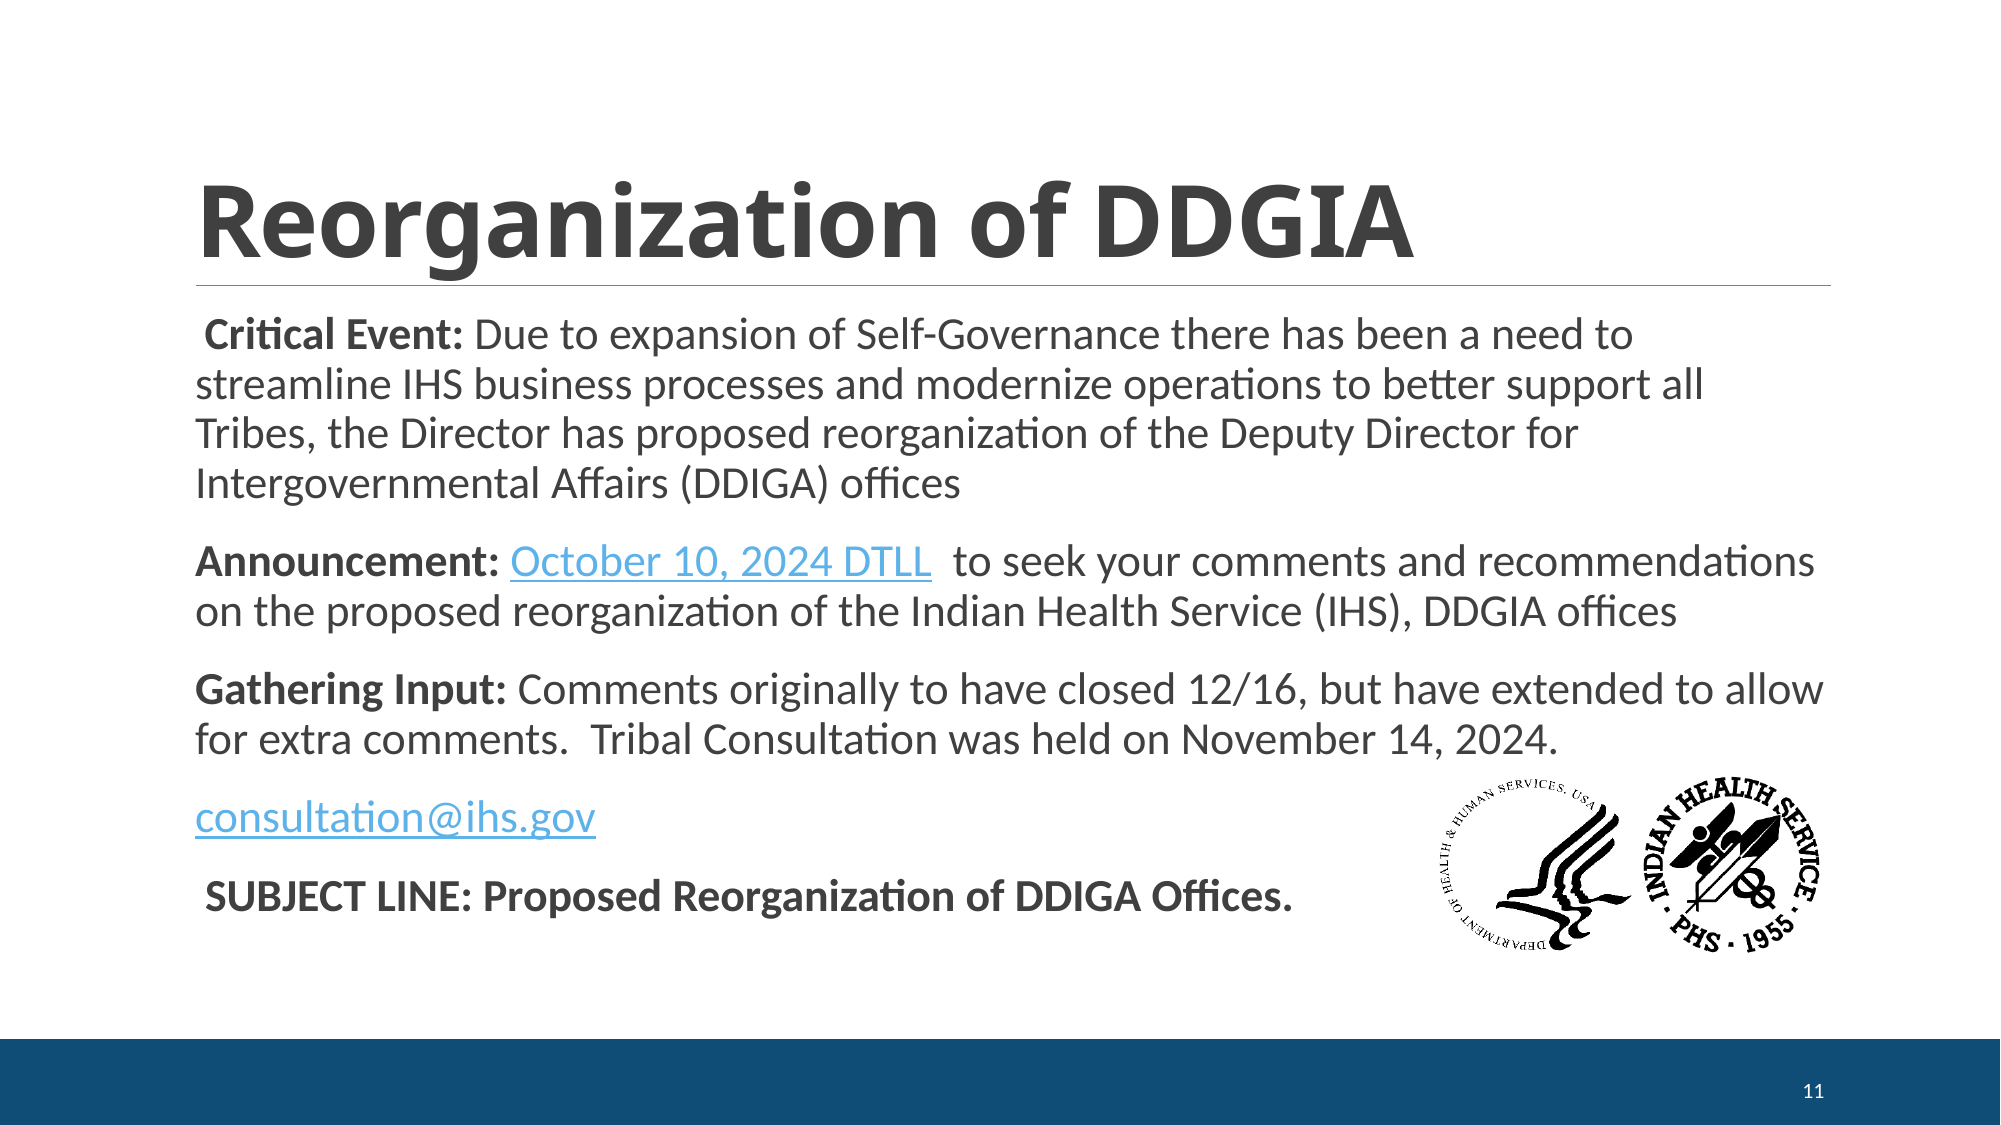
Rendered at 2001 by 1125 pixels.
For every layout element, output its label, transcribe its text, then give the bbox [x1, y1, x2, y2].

title Reorganization of DDGIA [180, 47, 1830, 285]
list Critical Event: Due to expansion of Self-Governance there has been a need to streamline IHS business processes and modernize operations to better support all Tribes, the Director has proposed reorganization of the Deputy Director for Intergovernmental Affairs (DDIGA) offices Announcement: October 10, 2024 DTLL to seek your comments and recommendations on the proposed reorganization of the Indian Health Service (IHS), DDGIA offices Gathering Input: Comments originally to have closed 12/16, but have extended to allow for extra comments. Tribal Consultation was held on November 14, 2024. consultation@ihs.gov SUBJECT LINE: Proposed Reorganization of DDIGA Offices. [180, 302, 1830, 963]
slide_number 11 [1624, 1059, 1840, 1120]
